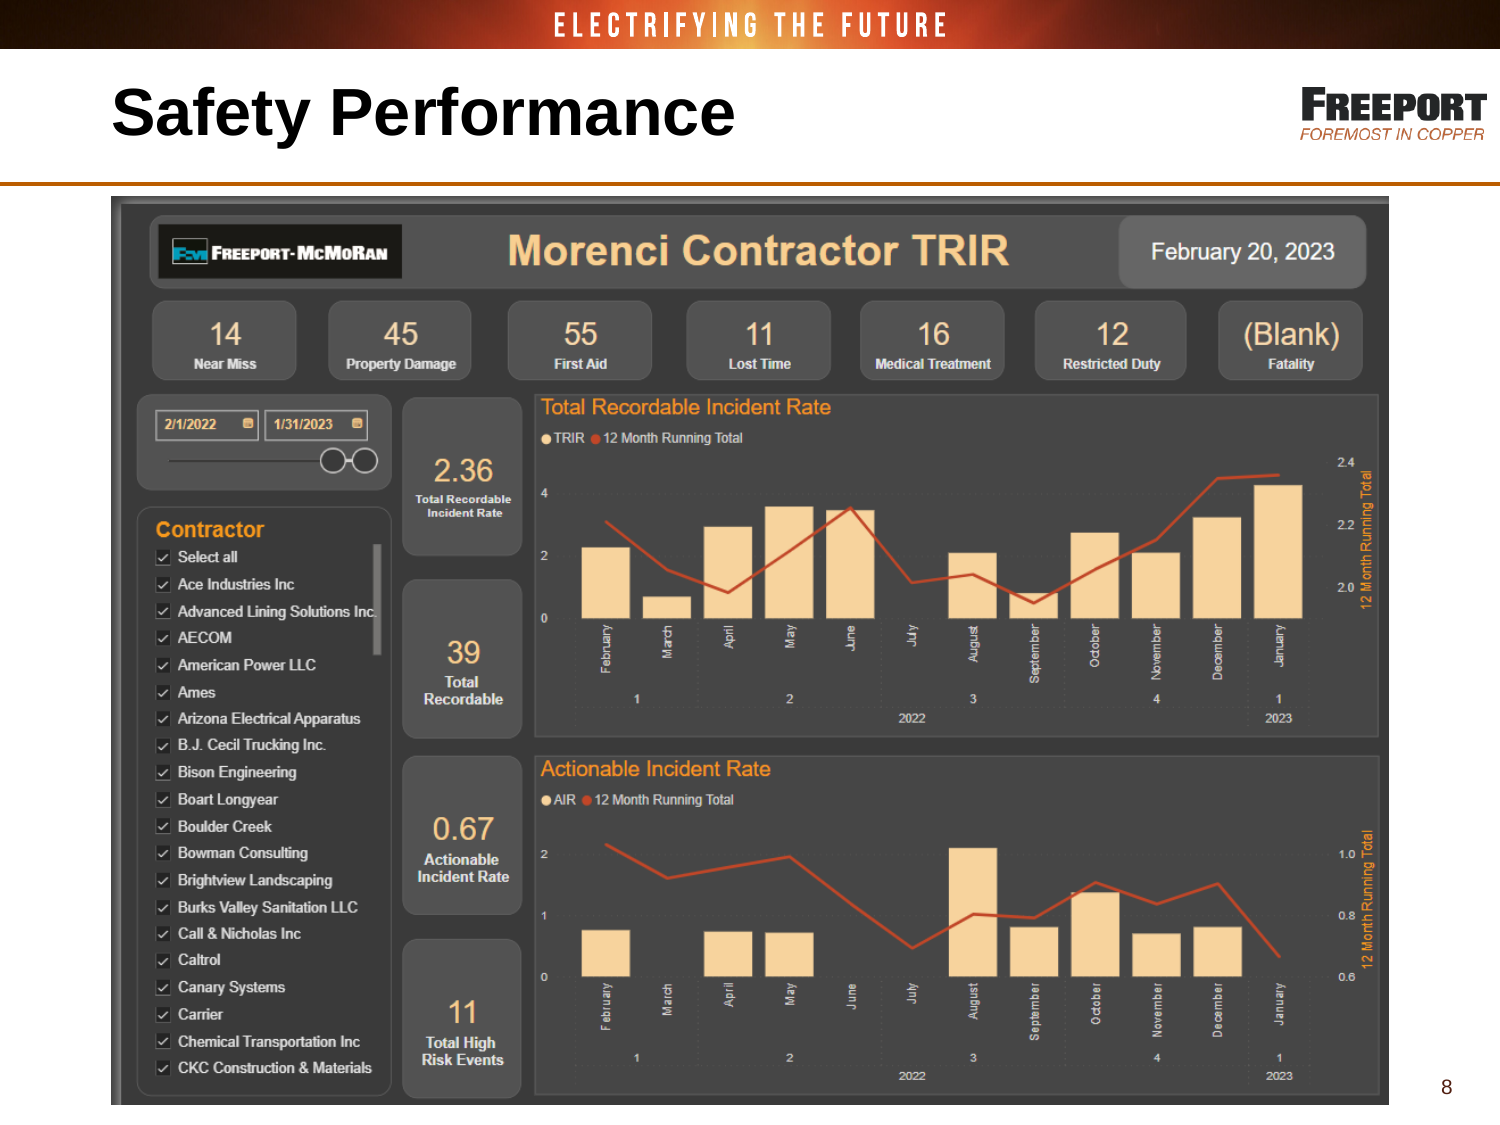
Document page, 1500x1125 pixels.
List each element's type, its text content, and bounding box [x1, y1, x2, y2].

picture [111, 196, 1389, 1105]
slide_number 8 [1426, 1066, 1500, 1125]
picture [0, 0, 1500, 49]
title Safety Performance [96, 59, 1293, 171]
picture [1300, 87, 1487, 140]
